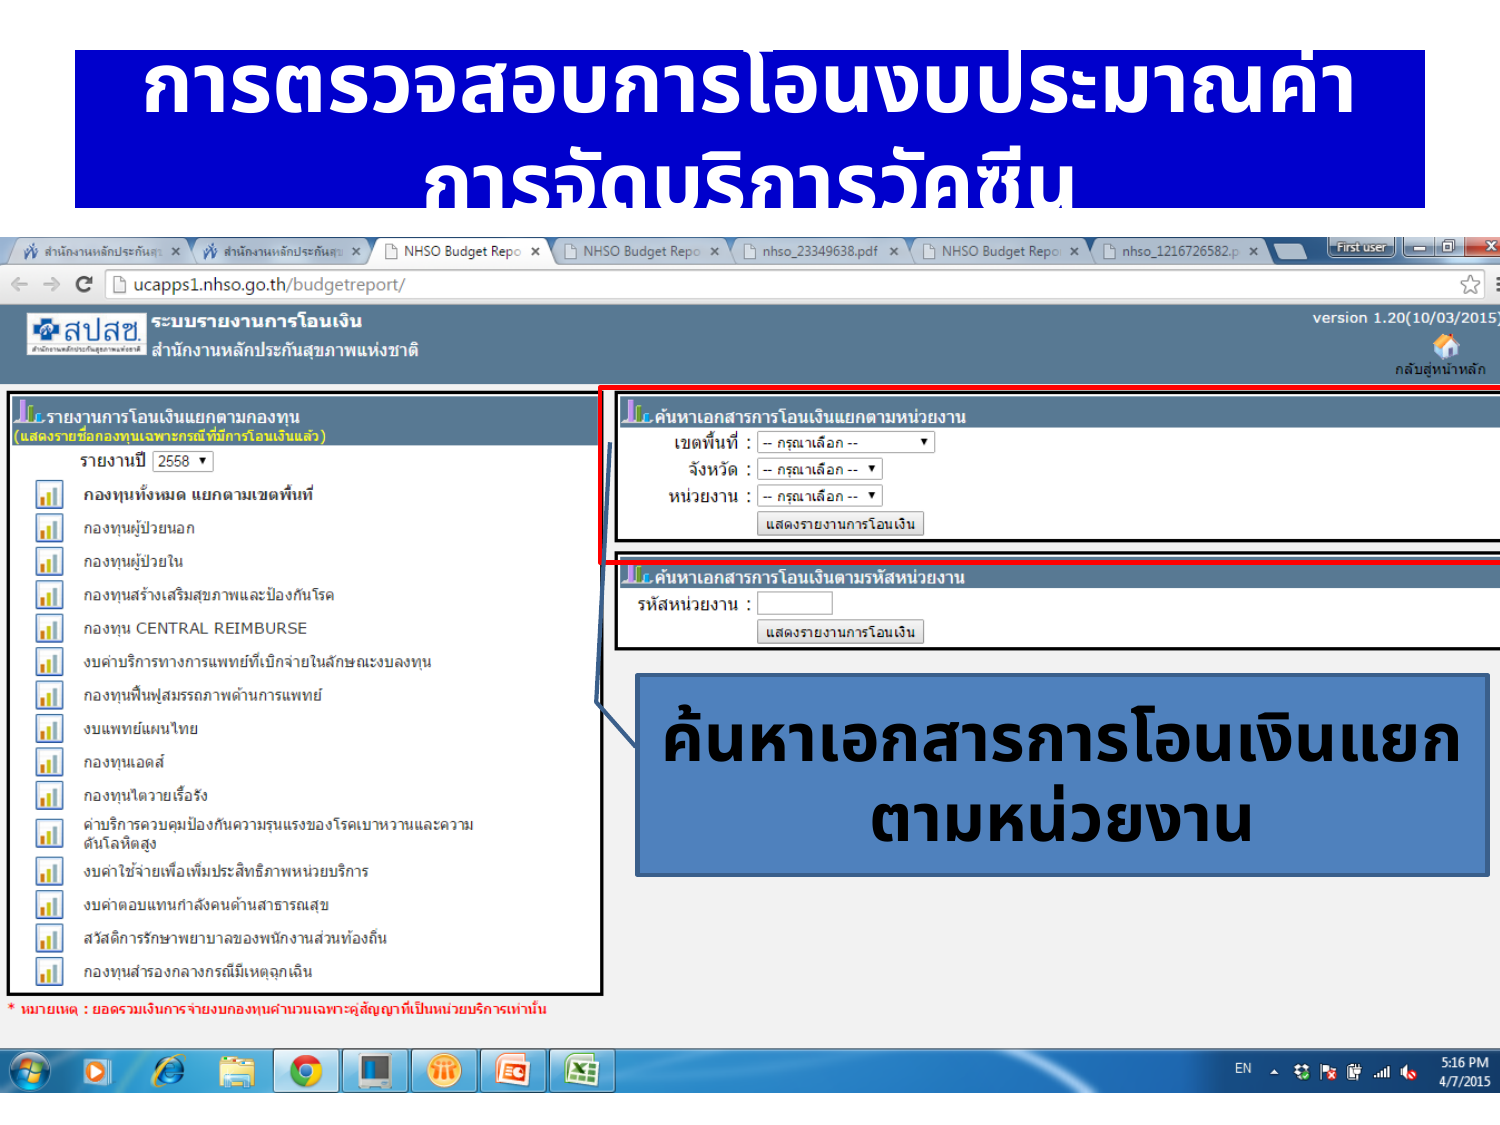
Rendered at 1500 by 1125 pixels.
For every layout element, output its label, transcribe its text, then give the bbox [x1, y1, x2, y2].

title การตรวจสอบการโอนงบประมาณค่าการจัดบริการวัคซีน [75, 50, 1425, 208]
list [0, 237, 1500, 1093]
